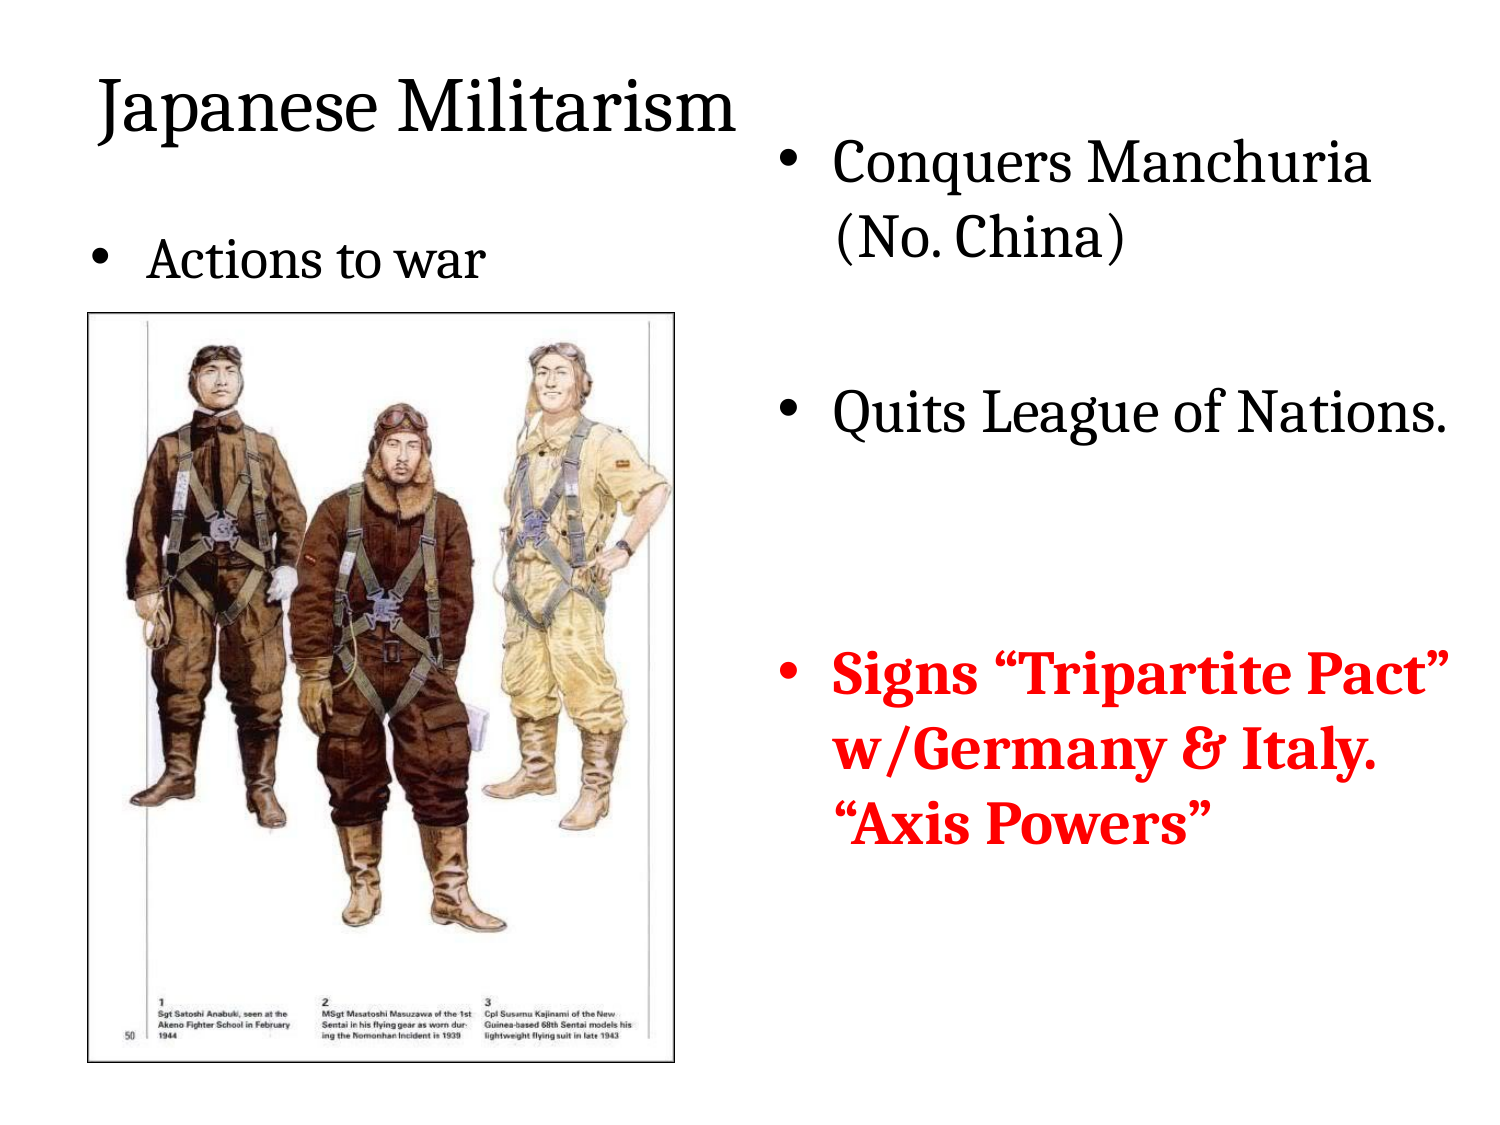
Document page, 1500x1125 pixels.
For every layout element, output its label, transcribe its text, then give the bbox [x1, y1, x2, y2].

picture [87, 312, 676, 1064]
title Japanese Militarism [75, 12, 763, 188]
list Actions to war [75, 212, 738, 350]
list Conquers Manchuria (No. China) Quits League of Nations. Signs “Tripartite Pact” w/Germany & Italy. “Axis Powers” [762, 24, 1475, 1088]
